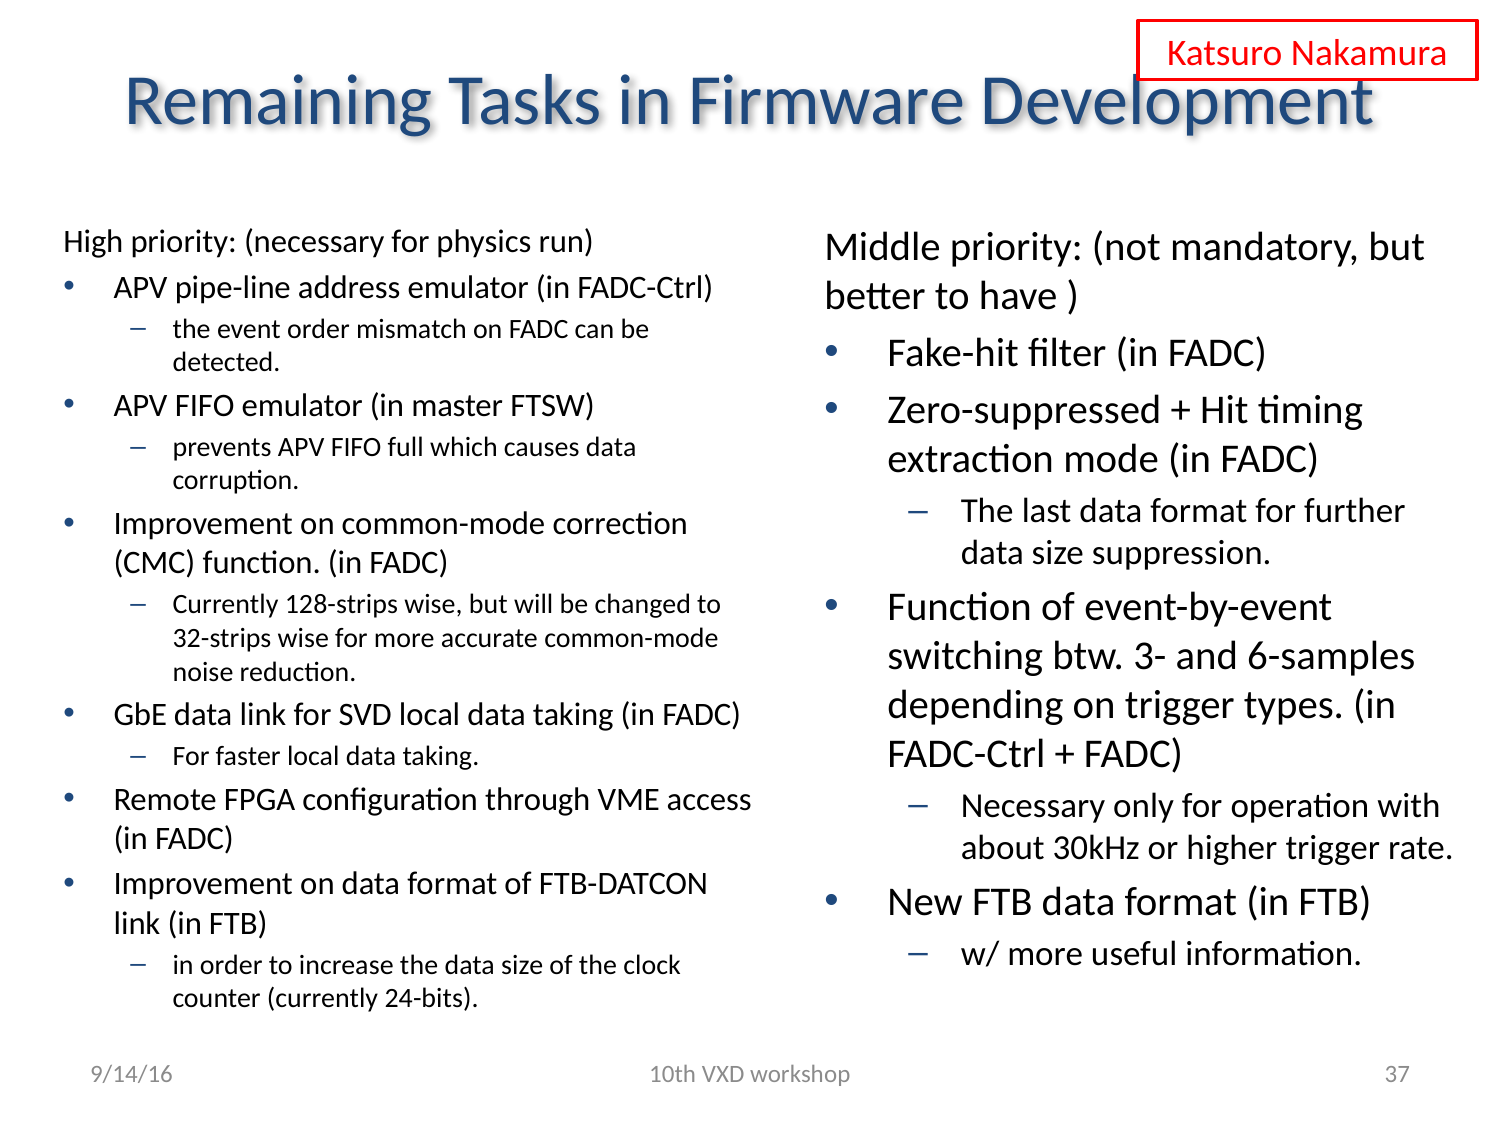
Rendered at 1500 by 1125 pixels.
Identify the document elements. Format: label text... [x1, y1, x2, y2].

list High priority: (necessary for physics run) APV pipe-line address emulator (in FADC-Ctrl) the event order mismatch on FADC can be detected. APV FIFO emulator (in master FTSW) prevents APV FIFO full which causes data corruption. Improvement on common-mode correction (CMC) function. (in FADC) Currently 128-strips wise, but will be changed to 32-strips wise for more accurate common-mode noise reduction. GbE data link for SVD local data taking (in FADC) For faster local data taking. Remote FPGA configuration through VME access (in FADC) Improvement on data format of FTB-DATCON link (in FTB) in order to increase the data size of the clock counter (currently 24-bits). [48, 212, 772, 1069]
text_box Katsuro Nakamura [1137, 20, 1477, 80]
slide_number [75, 1042, 425, 1103]
slide_number 37 [1074, 1042, 1425, 1103]
title Remaining Tasks in Firmware Development [75, 45, 1425, 147]
footer 10th VXD workshop [512, 1042, 988, 1103]
list Middle priority: (not mandatory, but better to have ) Fake-hit filter (in FADC) Zero-suppressed + Hit timing extraction mode (in FADC) The last data format for further data size suppression. Function of event-by-event switching btw. 3- and 6-samples depending on trigger types. (in FADC-Ctrl + FADC) Necessary only for operation with about 30kHz or higher trigger rate. New FTB data format (in FTB) w/ more useful information. [809, 212, 1475, 1016]
